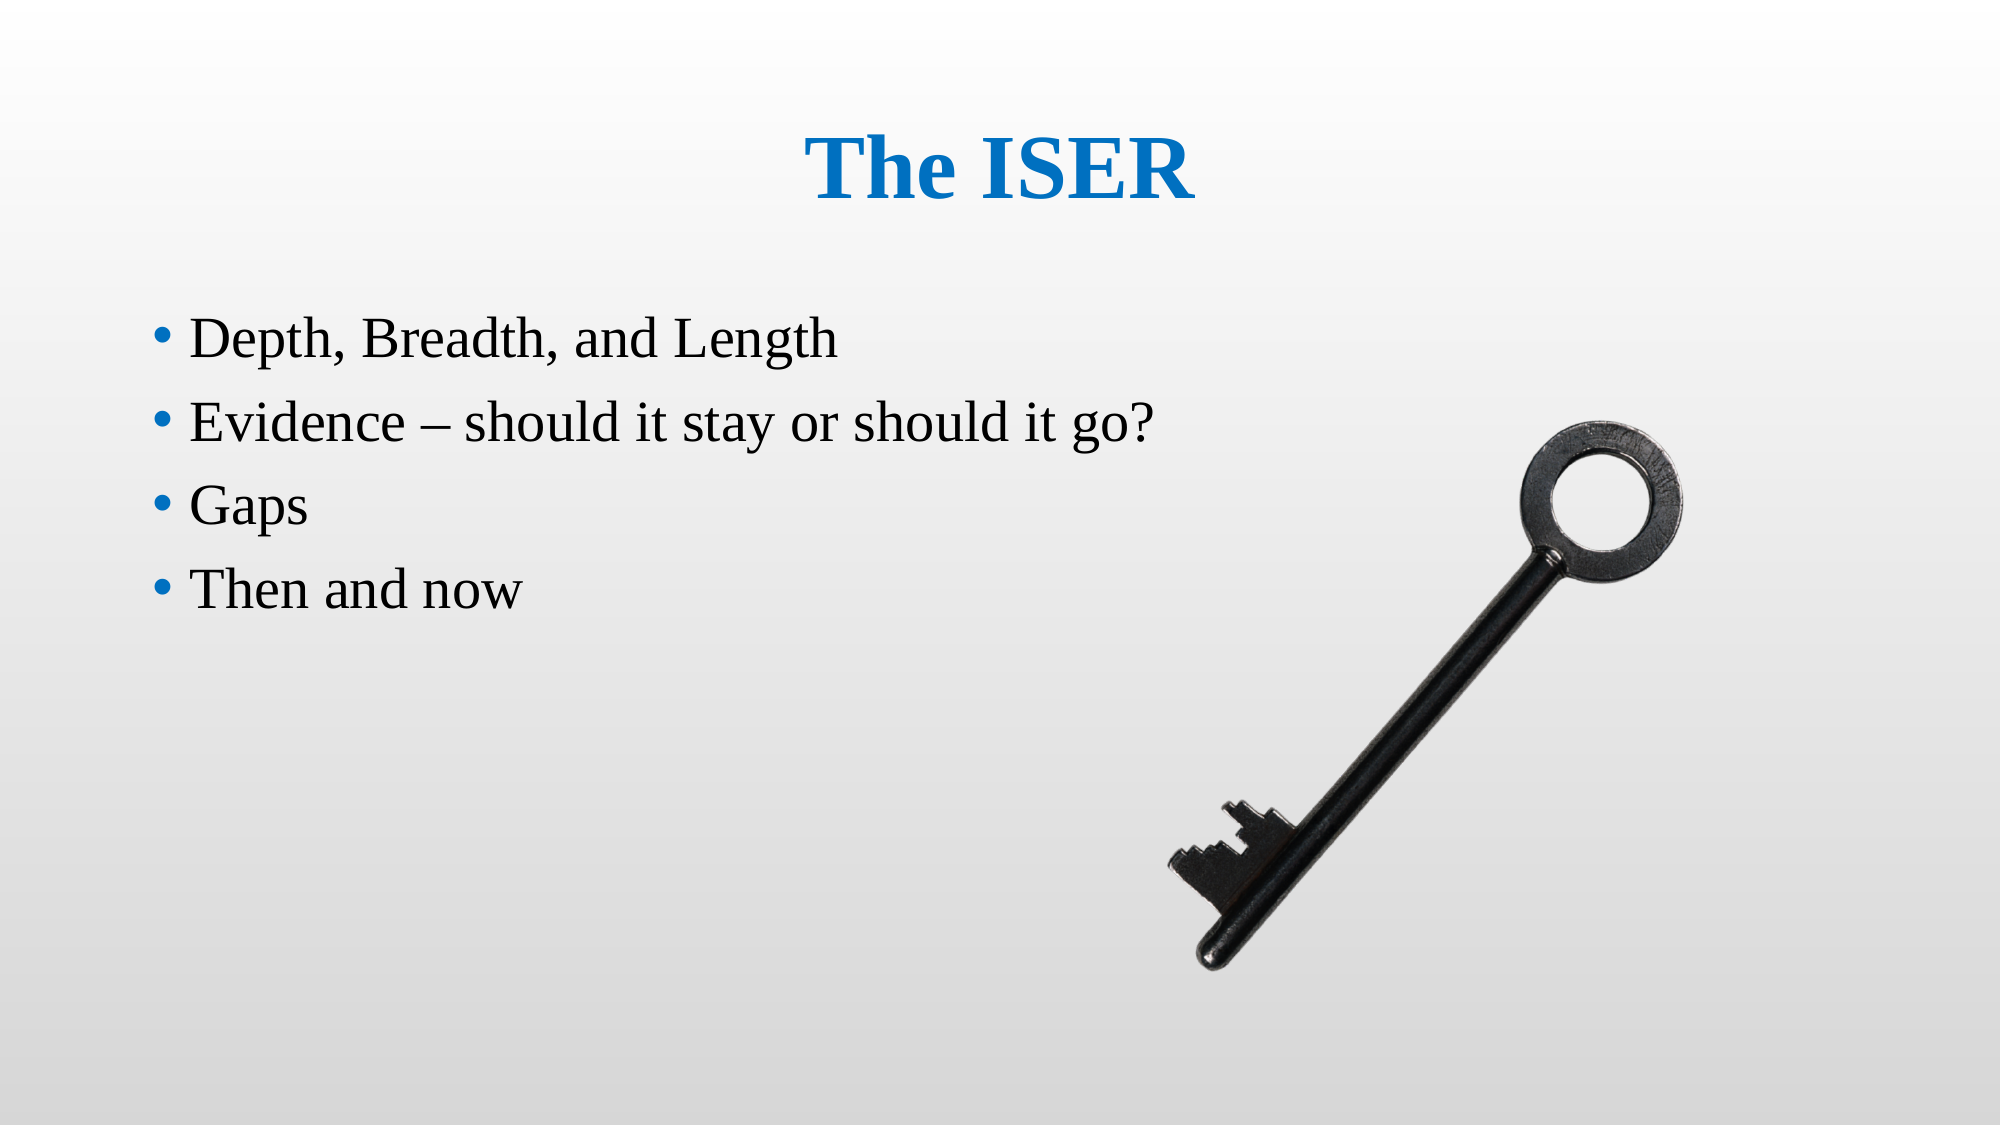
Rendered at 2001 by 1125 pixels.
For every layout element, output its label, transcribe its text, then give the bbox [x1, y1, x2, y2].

picture [1063, 361, 1782, 1035]
title The ISER [137, 59, 1863, 278]
list Depth, Breadth, and Length Evidence – should it stay or should it go? Gaps Then and now [137, 299, 1863, 1014]
